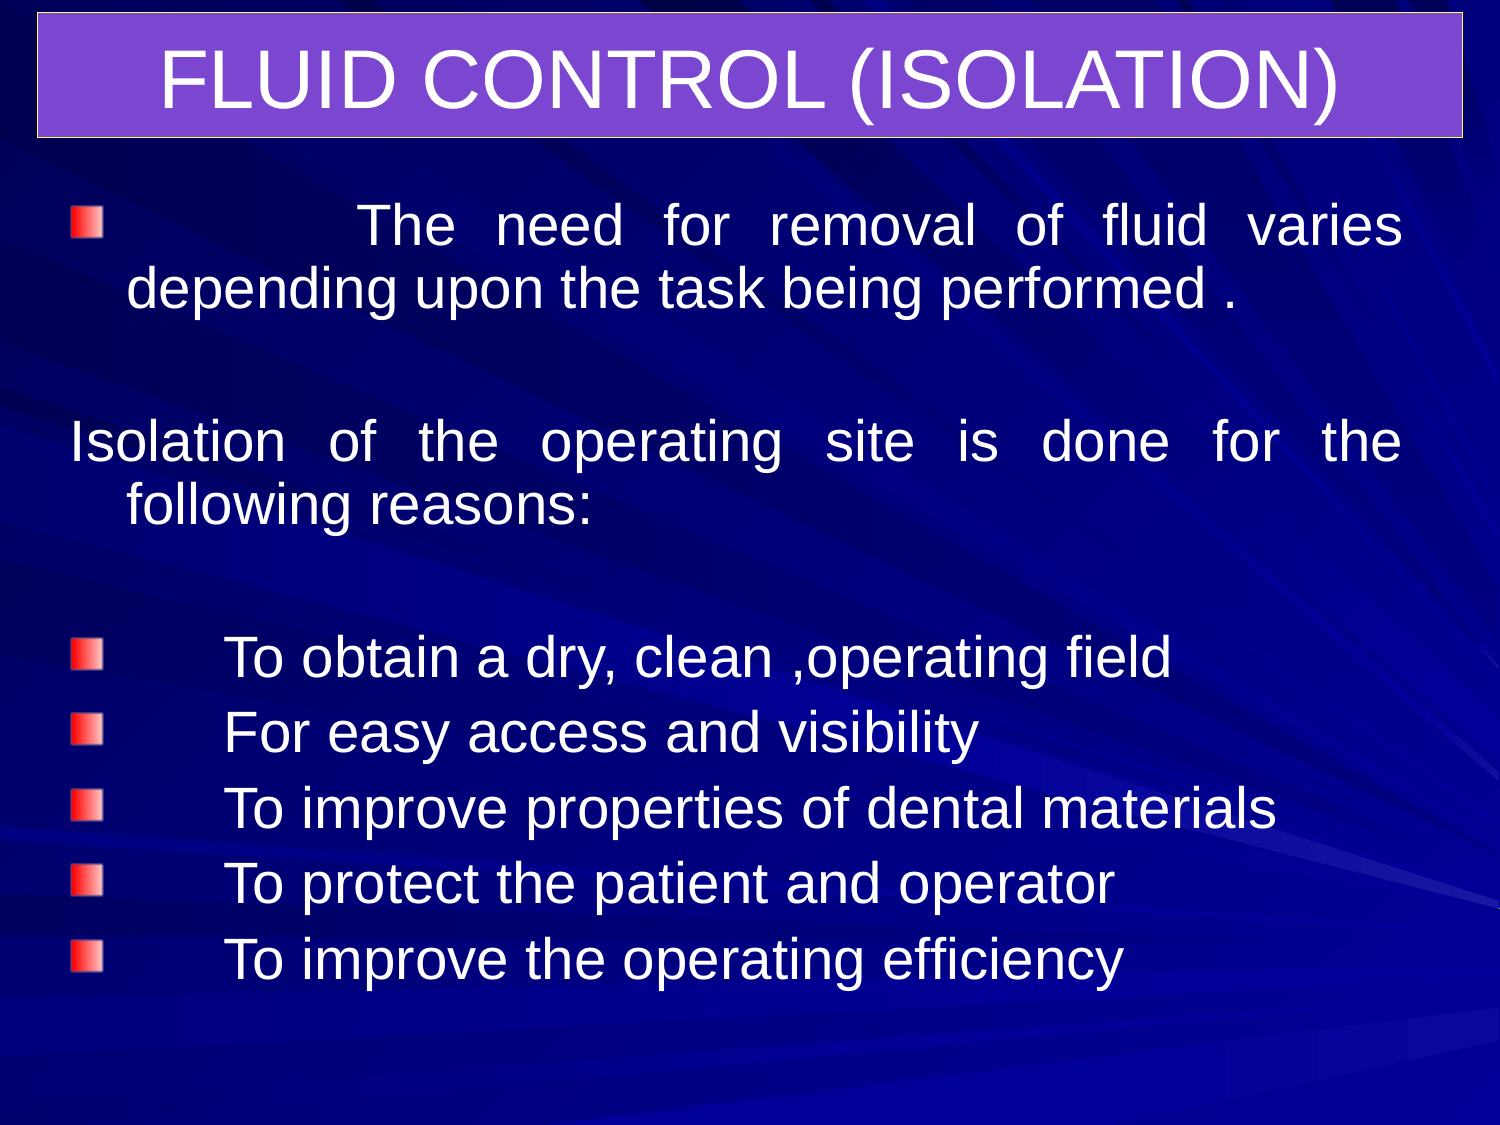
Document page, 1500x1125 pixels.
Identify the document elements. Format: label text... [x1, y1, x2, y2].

title FLUID CONTROL (ISOLATION) [36, 11, 1463, 139]
list The need for removal of fluid varies depending upon the task being performed . Isolation of the operating site is done for the following reasons: To obtain a dry, clean ,operating field For easy access and visibility To improve properties of dental materials To protect the patient and operator To improve the operating efficiency [61, 186, 1413, 1063]
picture [69, 204, 107, 242]
picture [69, 711, 107, 749]
picture [69, 636, 107, 674]
picture [69, 862, 107, 900]
picture [69, 938, 107, 976]
picture [69, 787, 107, 825]
